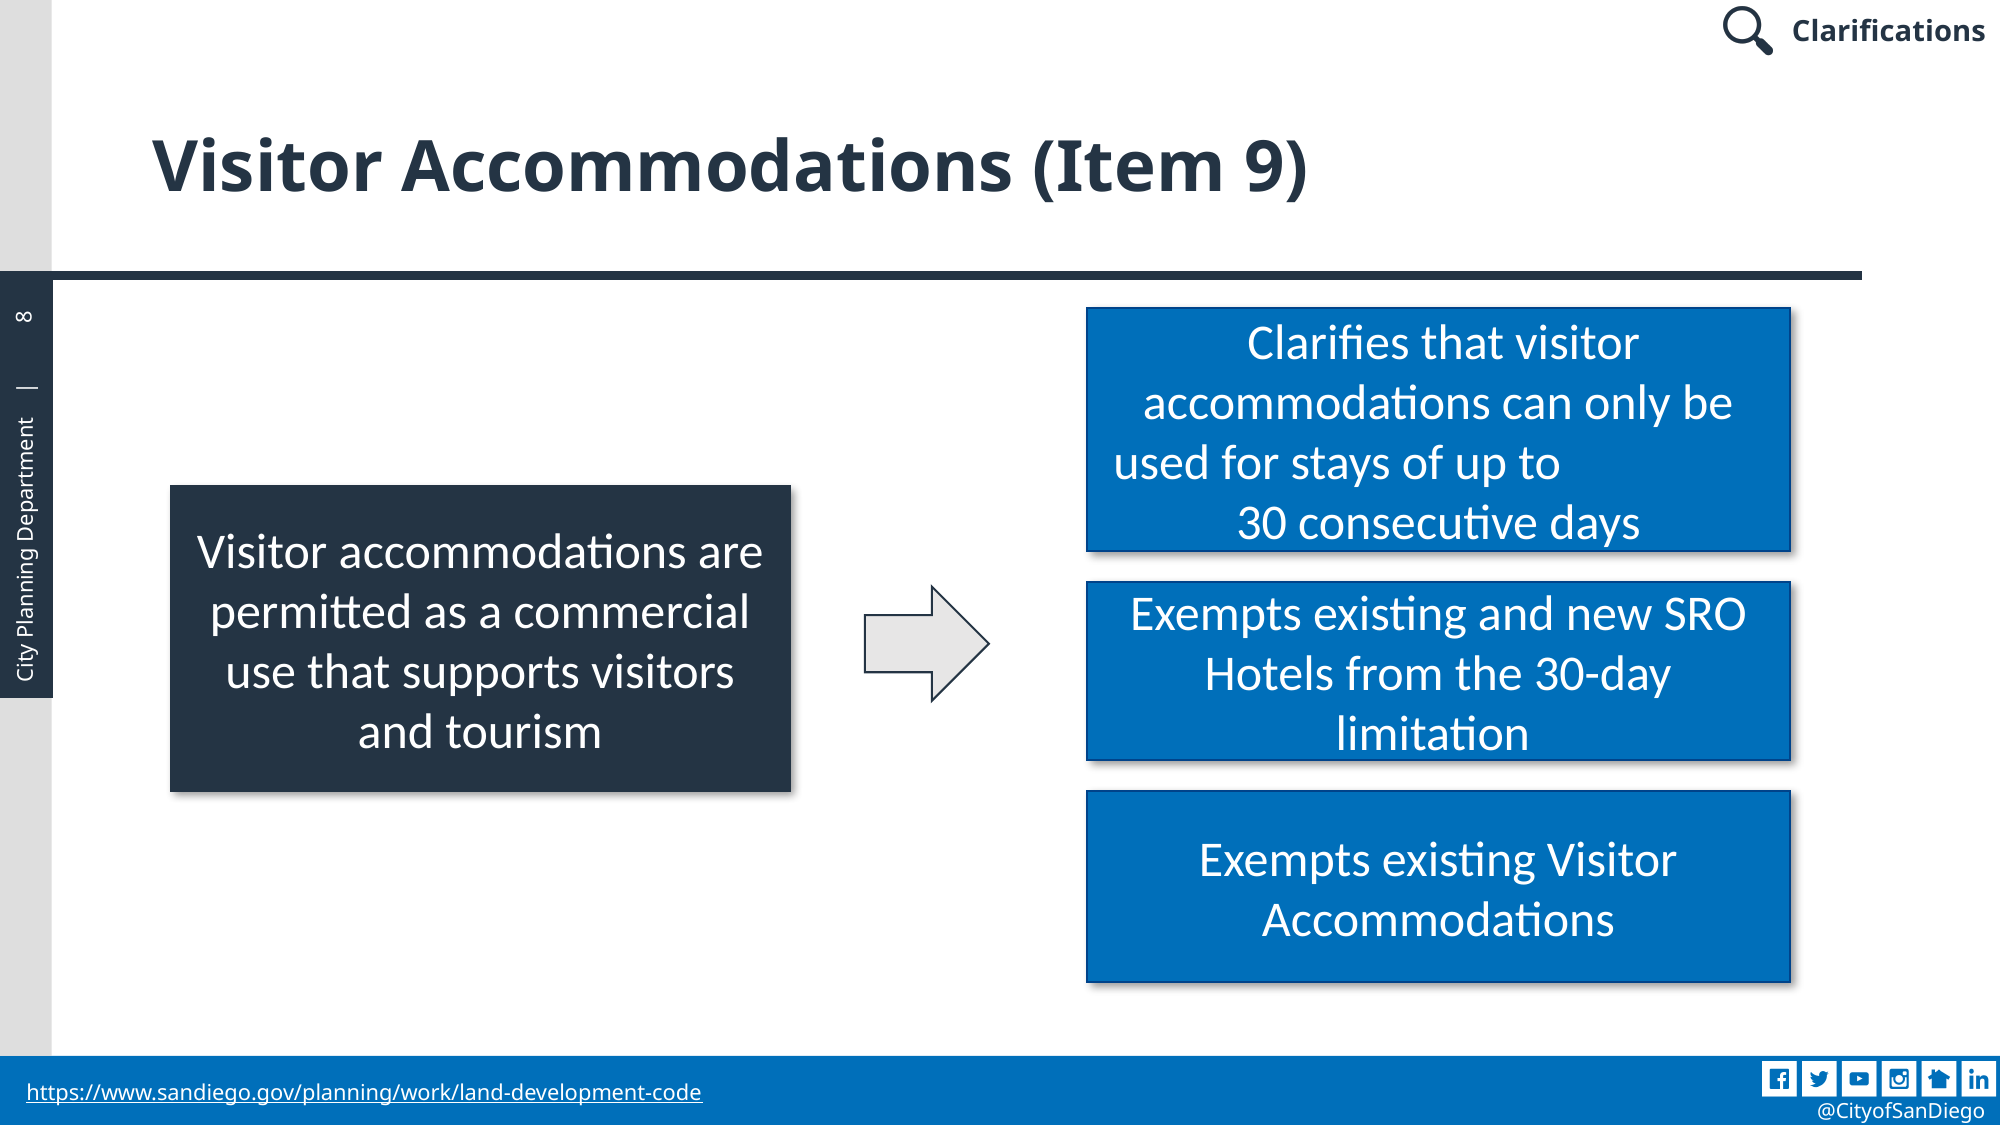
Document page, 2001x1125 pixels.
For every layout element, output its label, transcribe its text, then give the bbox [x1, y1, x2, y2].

text_box [863, 584, 991, 704]
text_box Exempts existing Visitor Accommodations [1086, 790, 1791, 983]
text_box Exempts existing and new SRO Hotels from the 30-day limitation [1086, 581, 1791, 761]
text_box Clarifies that visitor accommodations can only be used for stays of up to 30 consecutive days [1086, 307, 1791, 552]
text_box Visitor accommodations are permitted as a commercial use that supports visitors and tourism [170, 485, 791, 792]
text_box Clarifications [1778, 5, 2000, 55]
title Visitor Accommodations (Item 9) [137, 59, 1863, 278]
picture [1718, 1, 1778, 60]
